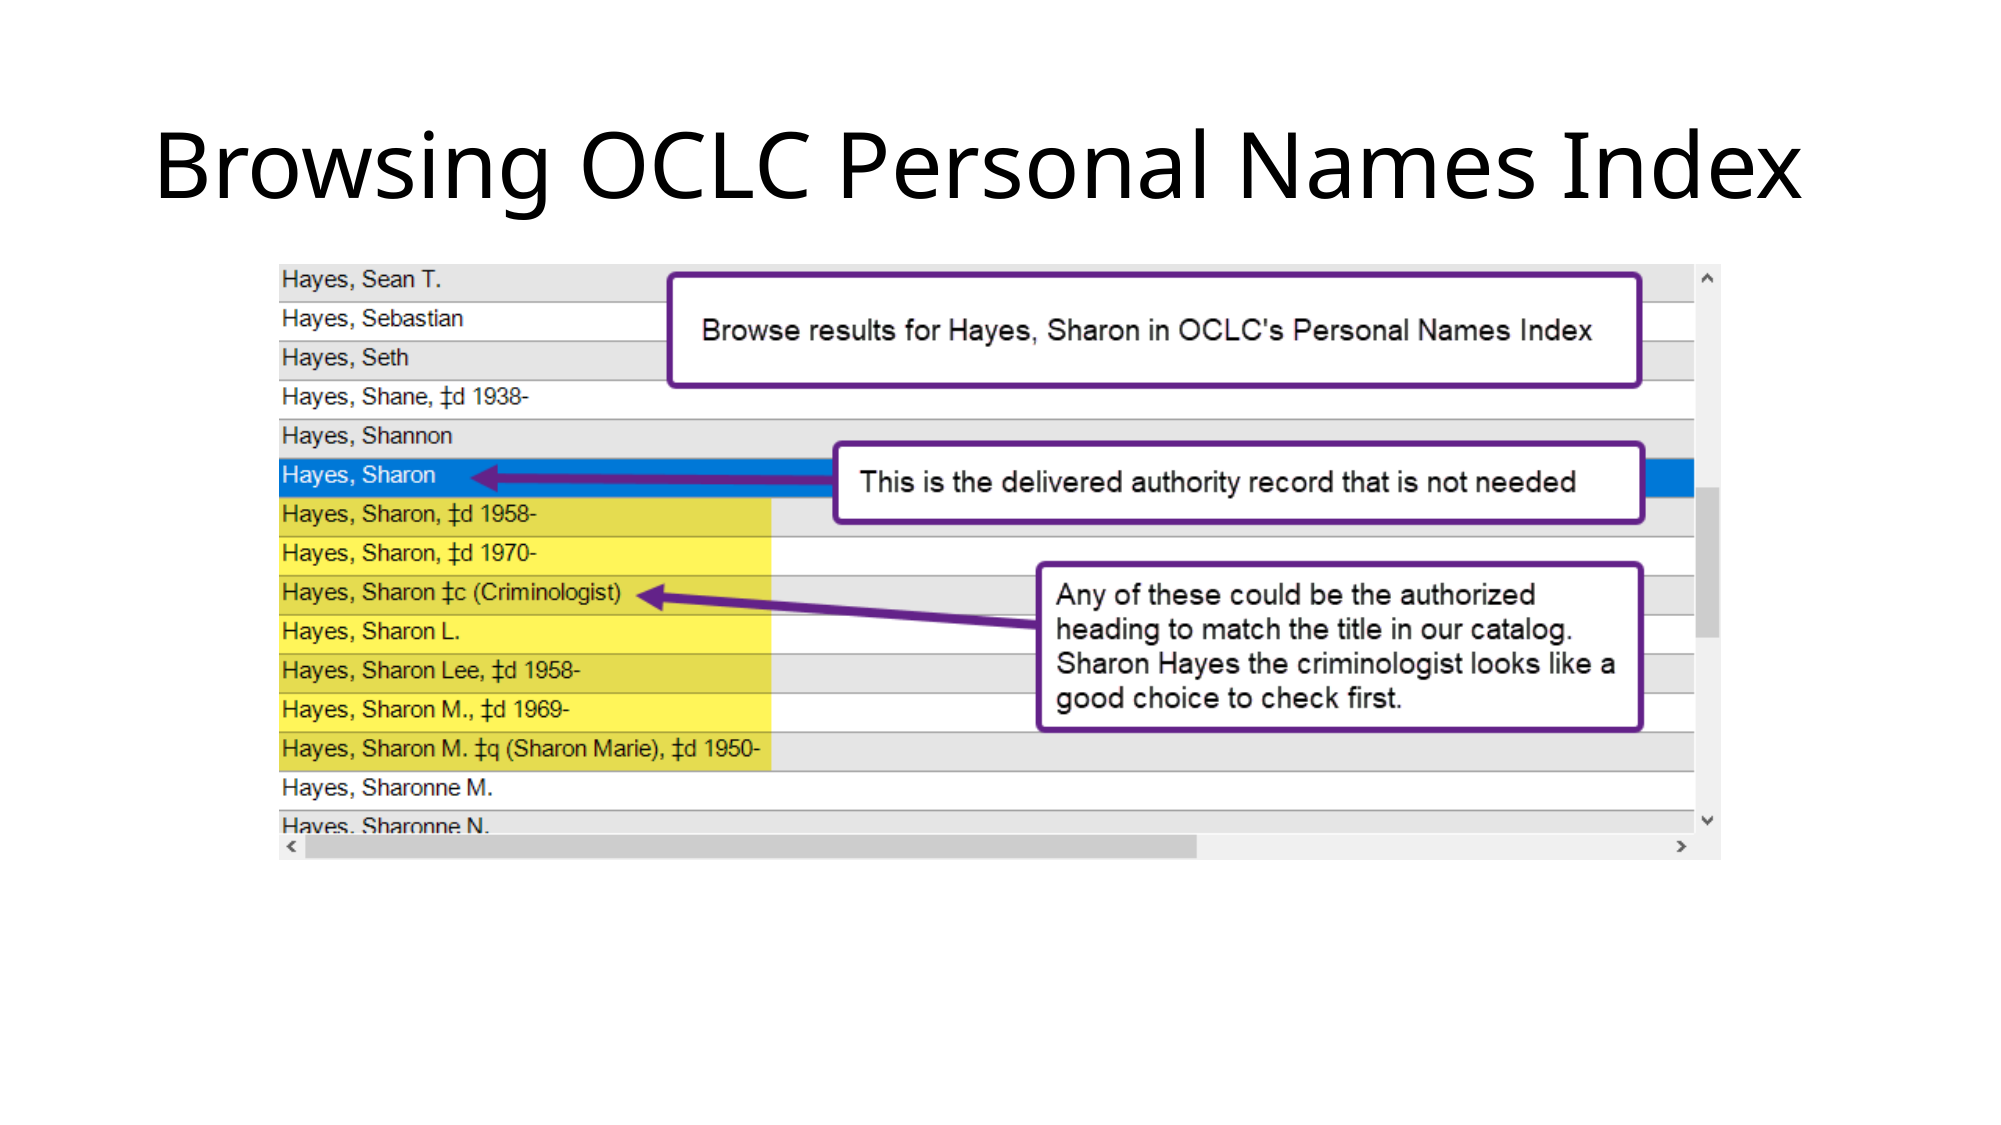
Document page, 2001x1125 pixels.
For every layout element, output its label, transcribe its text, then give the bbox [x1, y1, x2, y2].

title Browsing OCLC Personal Names Index [137, 59, 1863, 278]
picture [279, 264, 1721, 861]
